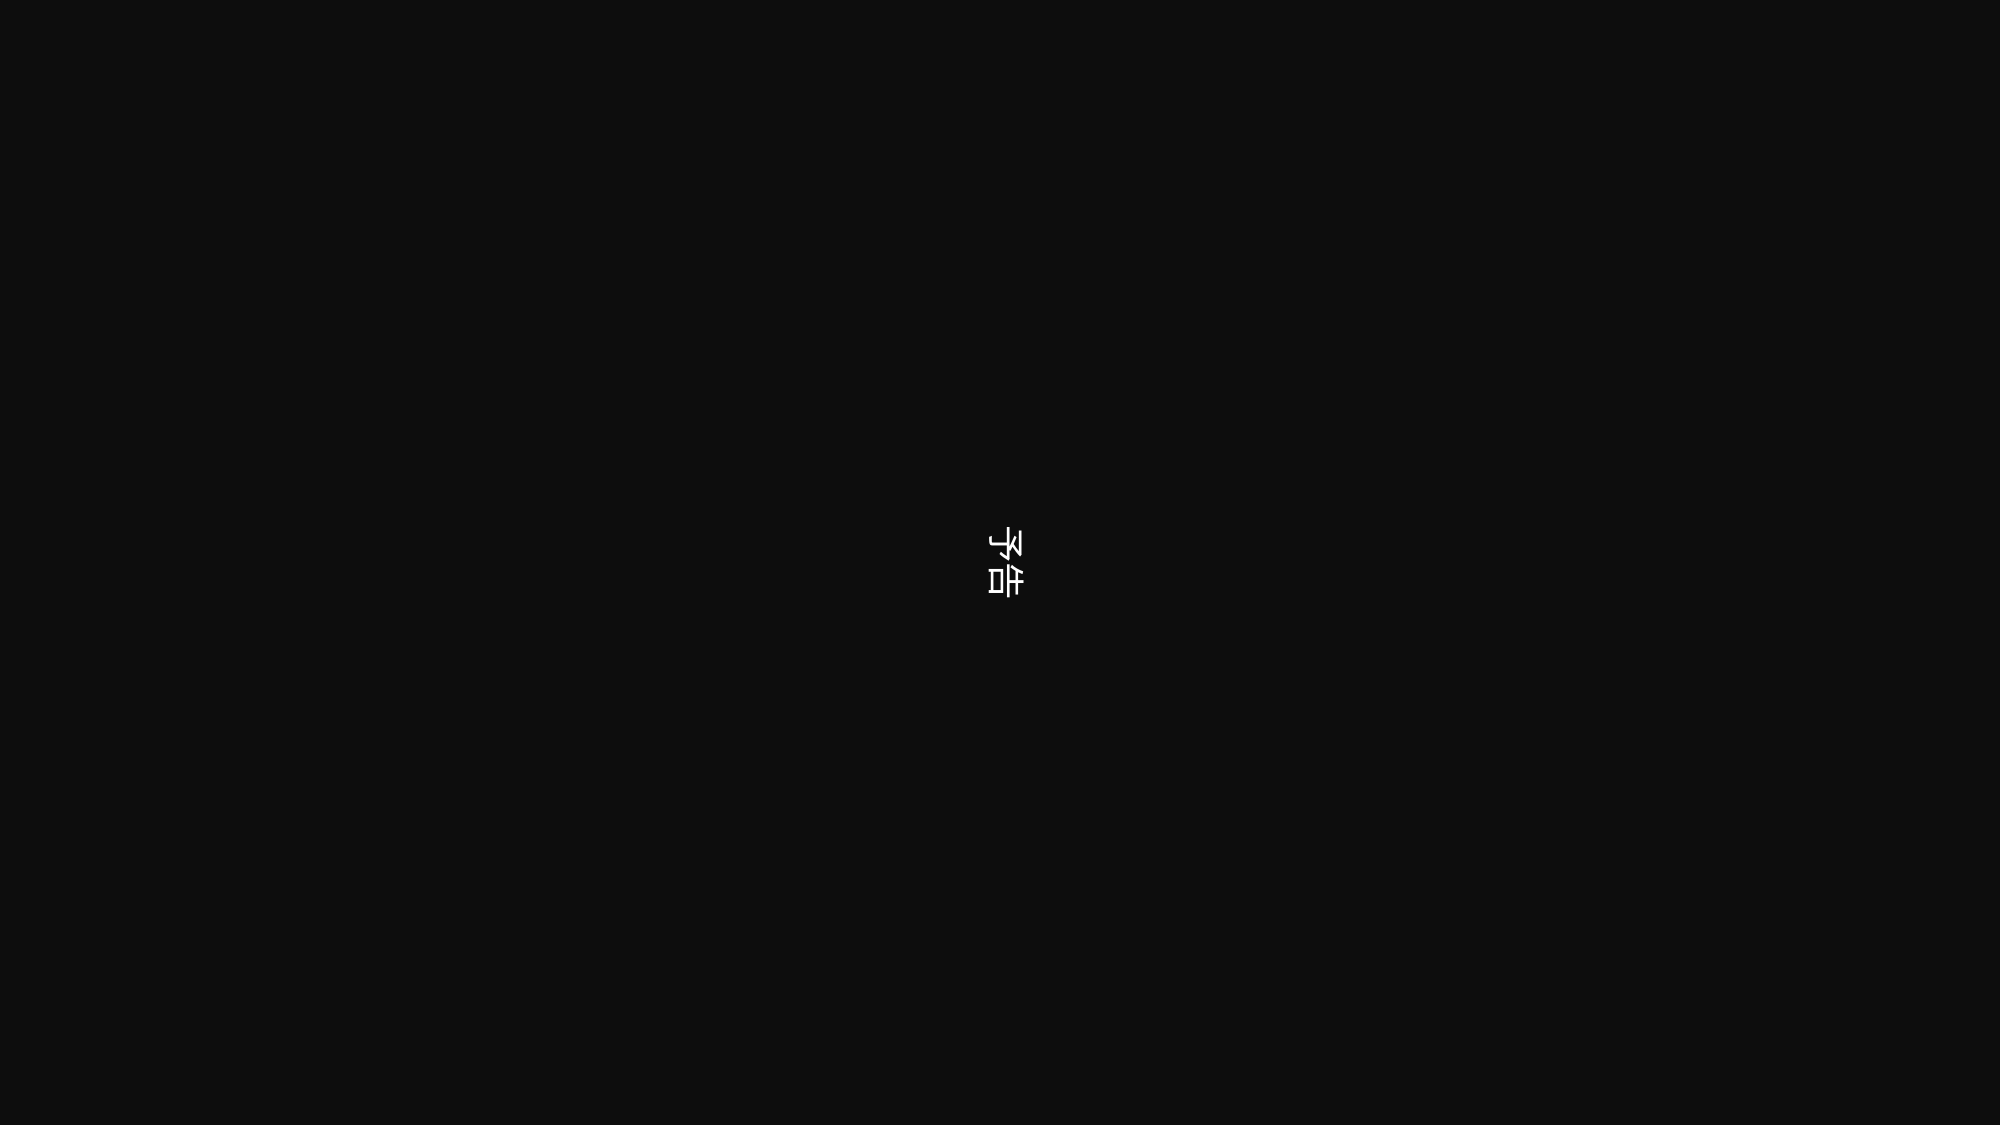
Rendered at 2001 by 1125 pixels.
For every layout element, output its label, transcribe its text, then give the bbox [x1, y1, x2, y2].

text_box 予告 [962, 517, 1038, 608]
